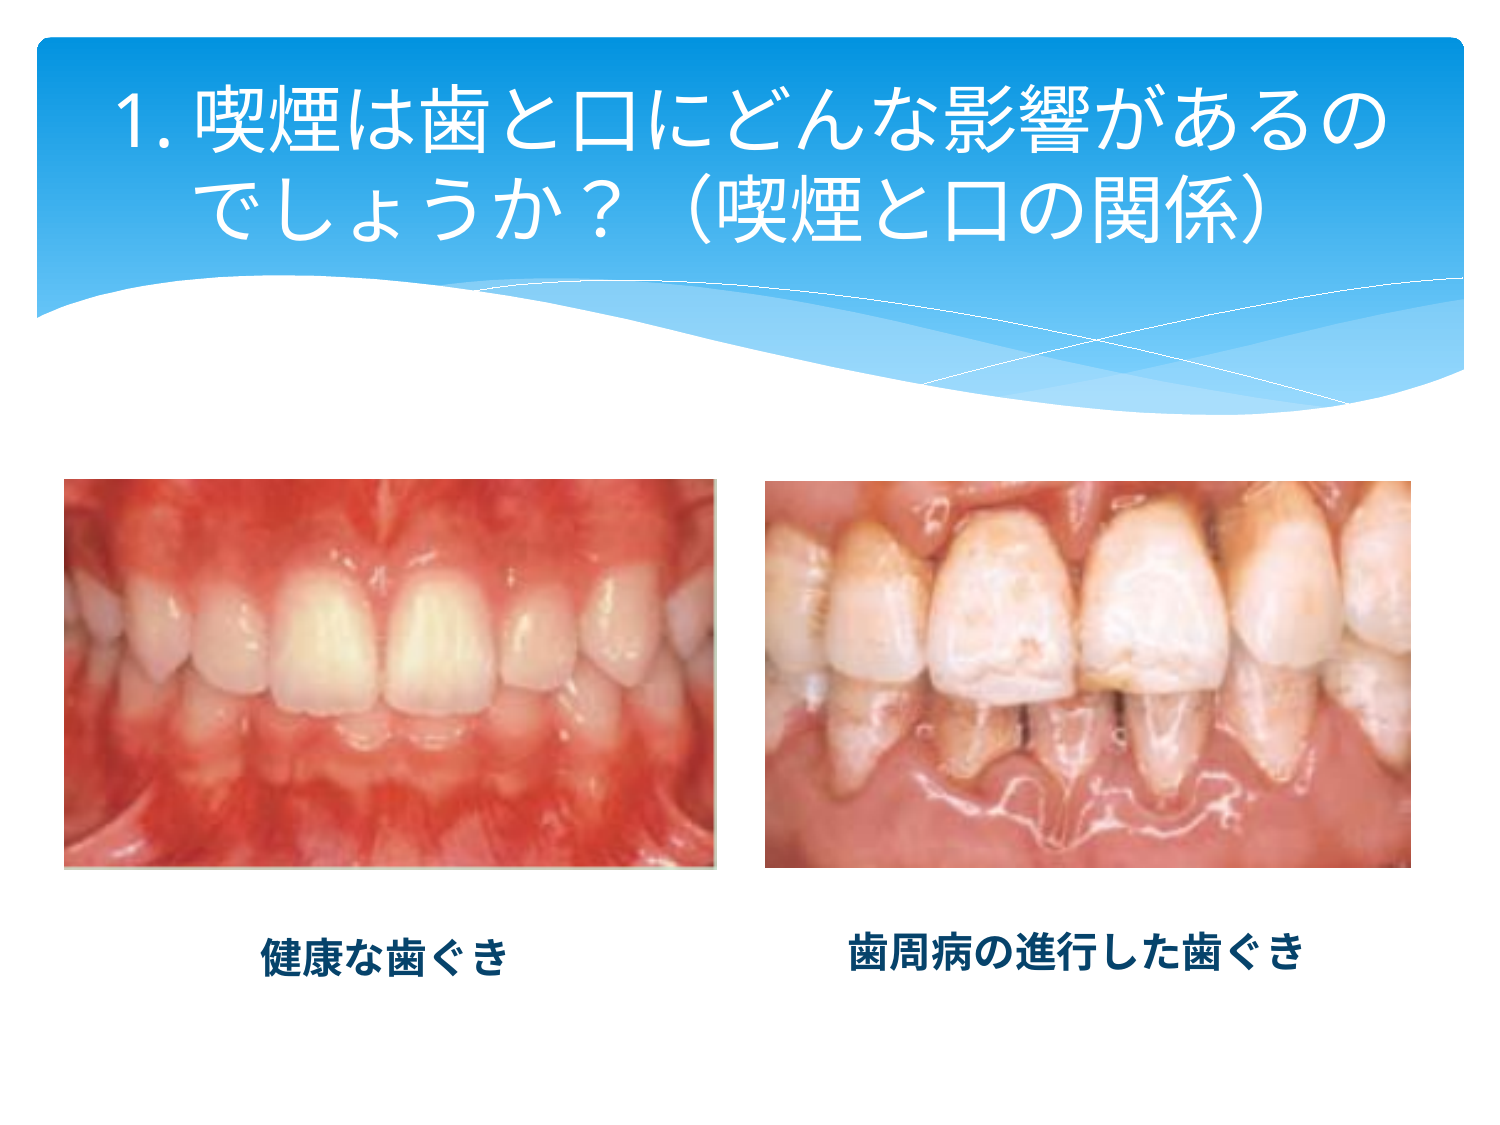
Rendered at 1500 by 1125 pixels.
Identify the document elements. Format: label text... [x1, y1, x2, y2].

picture [64, 479, 719, 870]
text_box 歯周病の進行した歯ぐき [833, 918, 1344, 983]
picture [764, 481, 1412, 868]
text_box 健康な歯ぐき [245, 924, 552, 989]
title 1.喫煙は歯と口にどんな影響があるの でしょうか？（喫煙と口の関係） [76, 113, 1427, 302]
